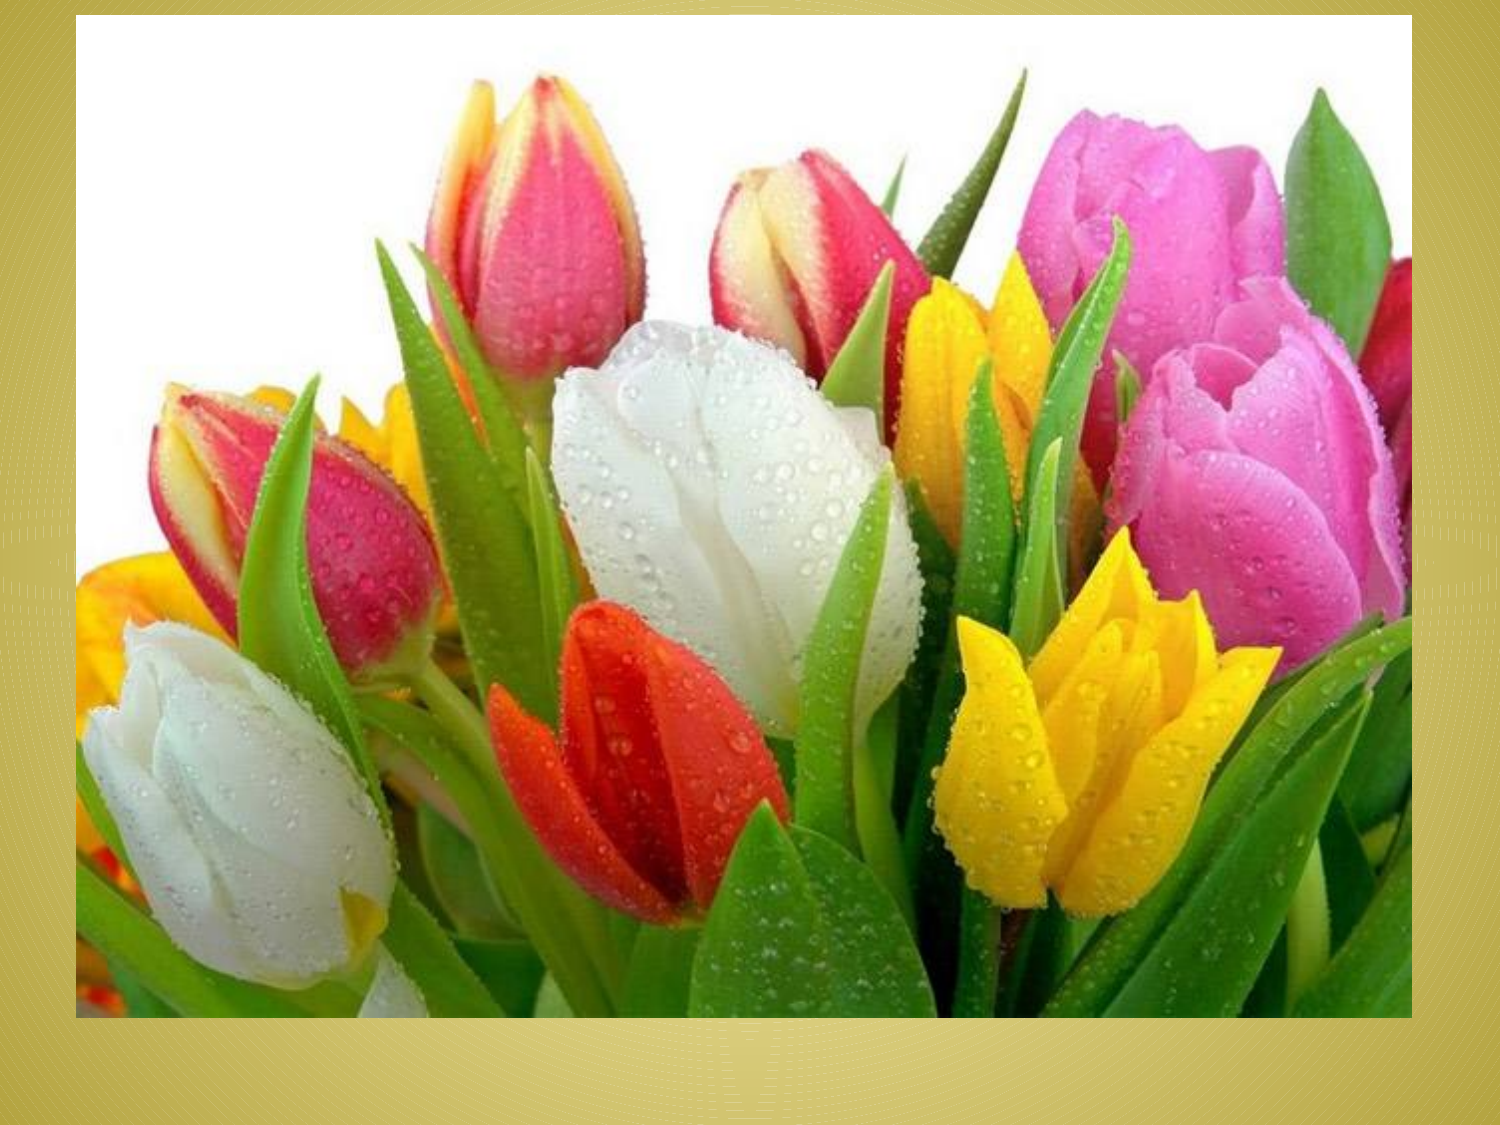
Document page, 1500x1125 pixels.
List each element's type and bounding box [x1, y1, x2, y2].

picture [76, 15, 1412, 1018]
